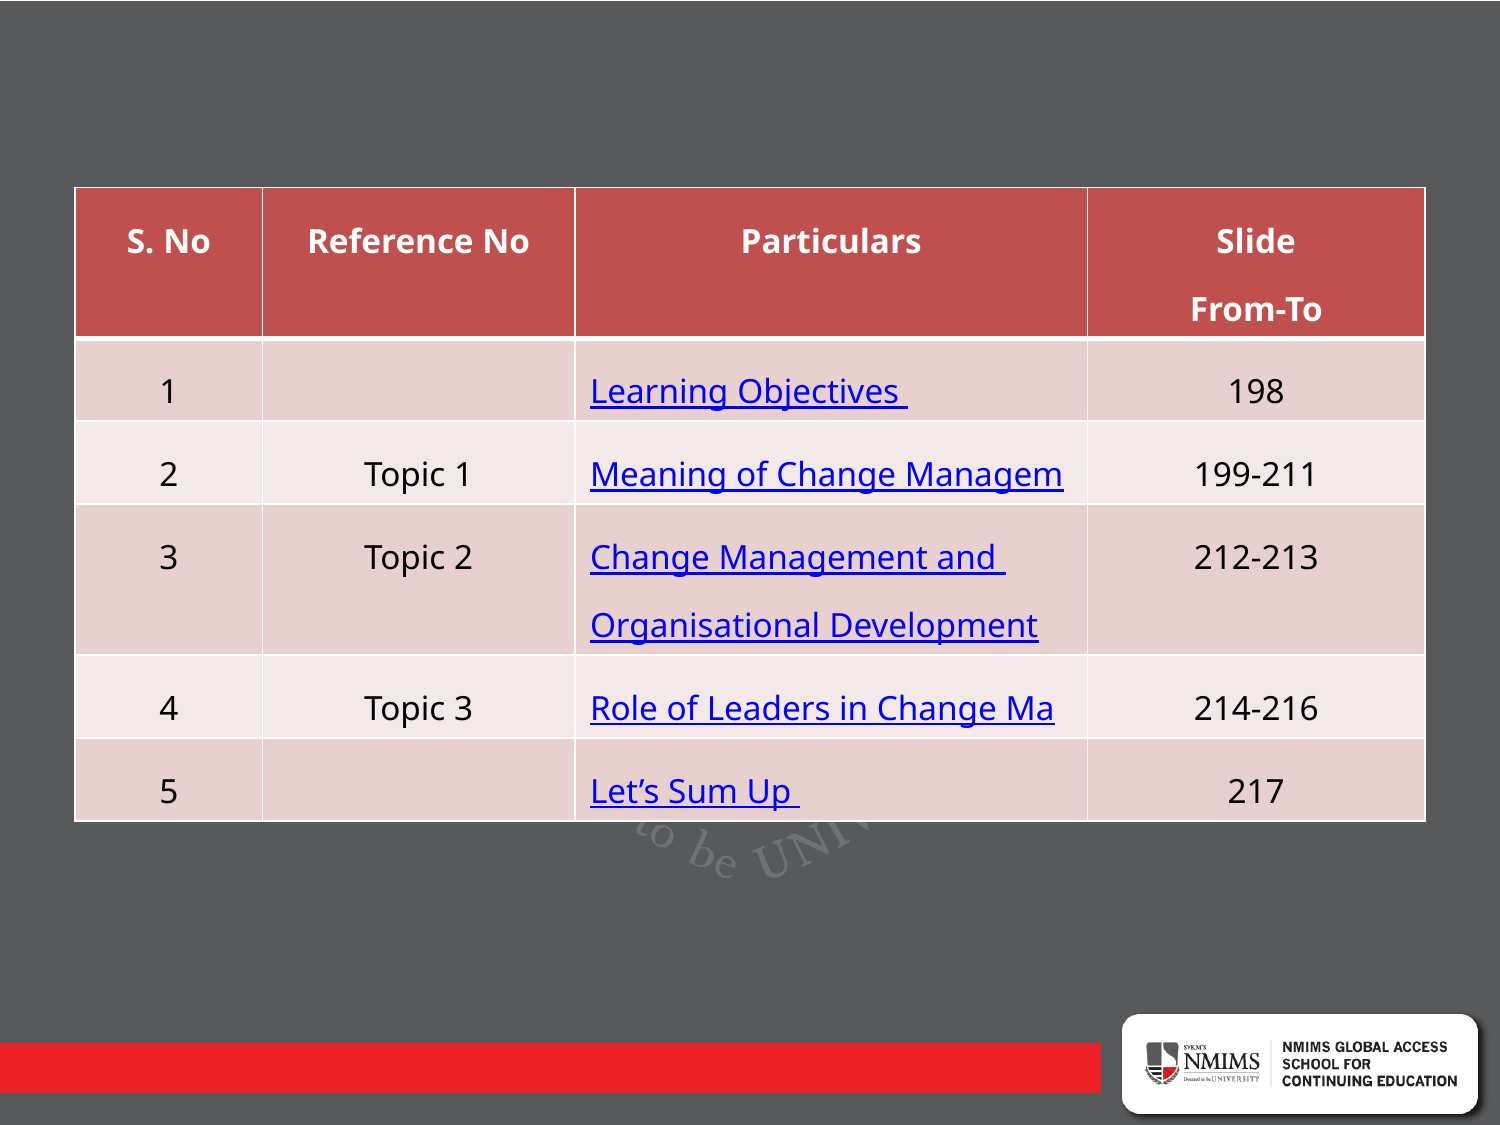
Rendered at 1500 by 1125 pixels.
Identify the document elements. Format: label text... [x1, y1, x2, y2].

table_cell 198 [1088, 341, 1424, 420]
table_cell Role of Leaders in Change Management [576, 656, 1087, 737]
table_cell Change Management and Organisational Development [576, 505, 1087, 654]
picture [0, 0, 1500, 1125]
table_cell 199-211 [1088, 422, 1424, 503]
table_cell 1 [76, 341, 262, 420]
table_cell 5 [76, 739, 262, 820]
table_cell 3 [76, 505, 262, 654]
table_cell Topic 2 [263, 505, 574, 654]
table_cell Learning Objectives [576, 341, 1087, 420]
table_cell Topic 3 [263, 656, 574, 737]
table_cell Let’s Sum Up [576, 739, 1087, 820]
table_cell [263, 341, 574, 420]
table_cell [263, 739, 574, 820]
table_cell 2 [76, 422, 262, 503]
table_cell 214-216 [1088, 656, 1424, 737]
table_header Particulars [576, 188, 1087, 336]
table_cell Meaning of Change Management [576, 422, 1087, 503]
table_cell 4 [76, 656, 262, 737]
table_cell 217 [1088, 739, 1424, 820]
table_cell 212-213 [1088, 505, 1424, 654]
table_cell Topic 1 [263, 422, 574, 503]
table_header Reference No [263, 188, 574, 336]
table_header S. No [76, 188, 262, 336]
table_header Slide From-To [1088, 188, 1424, 336]
